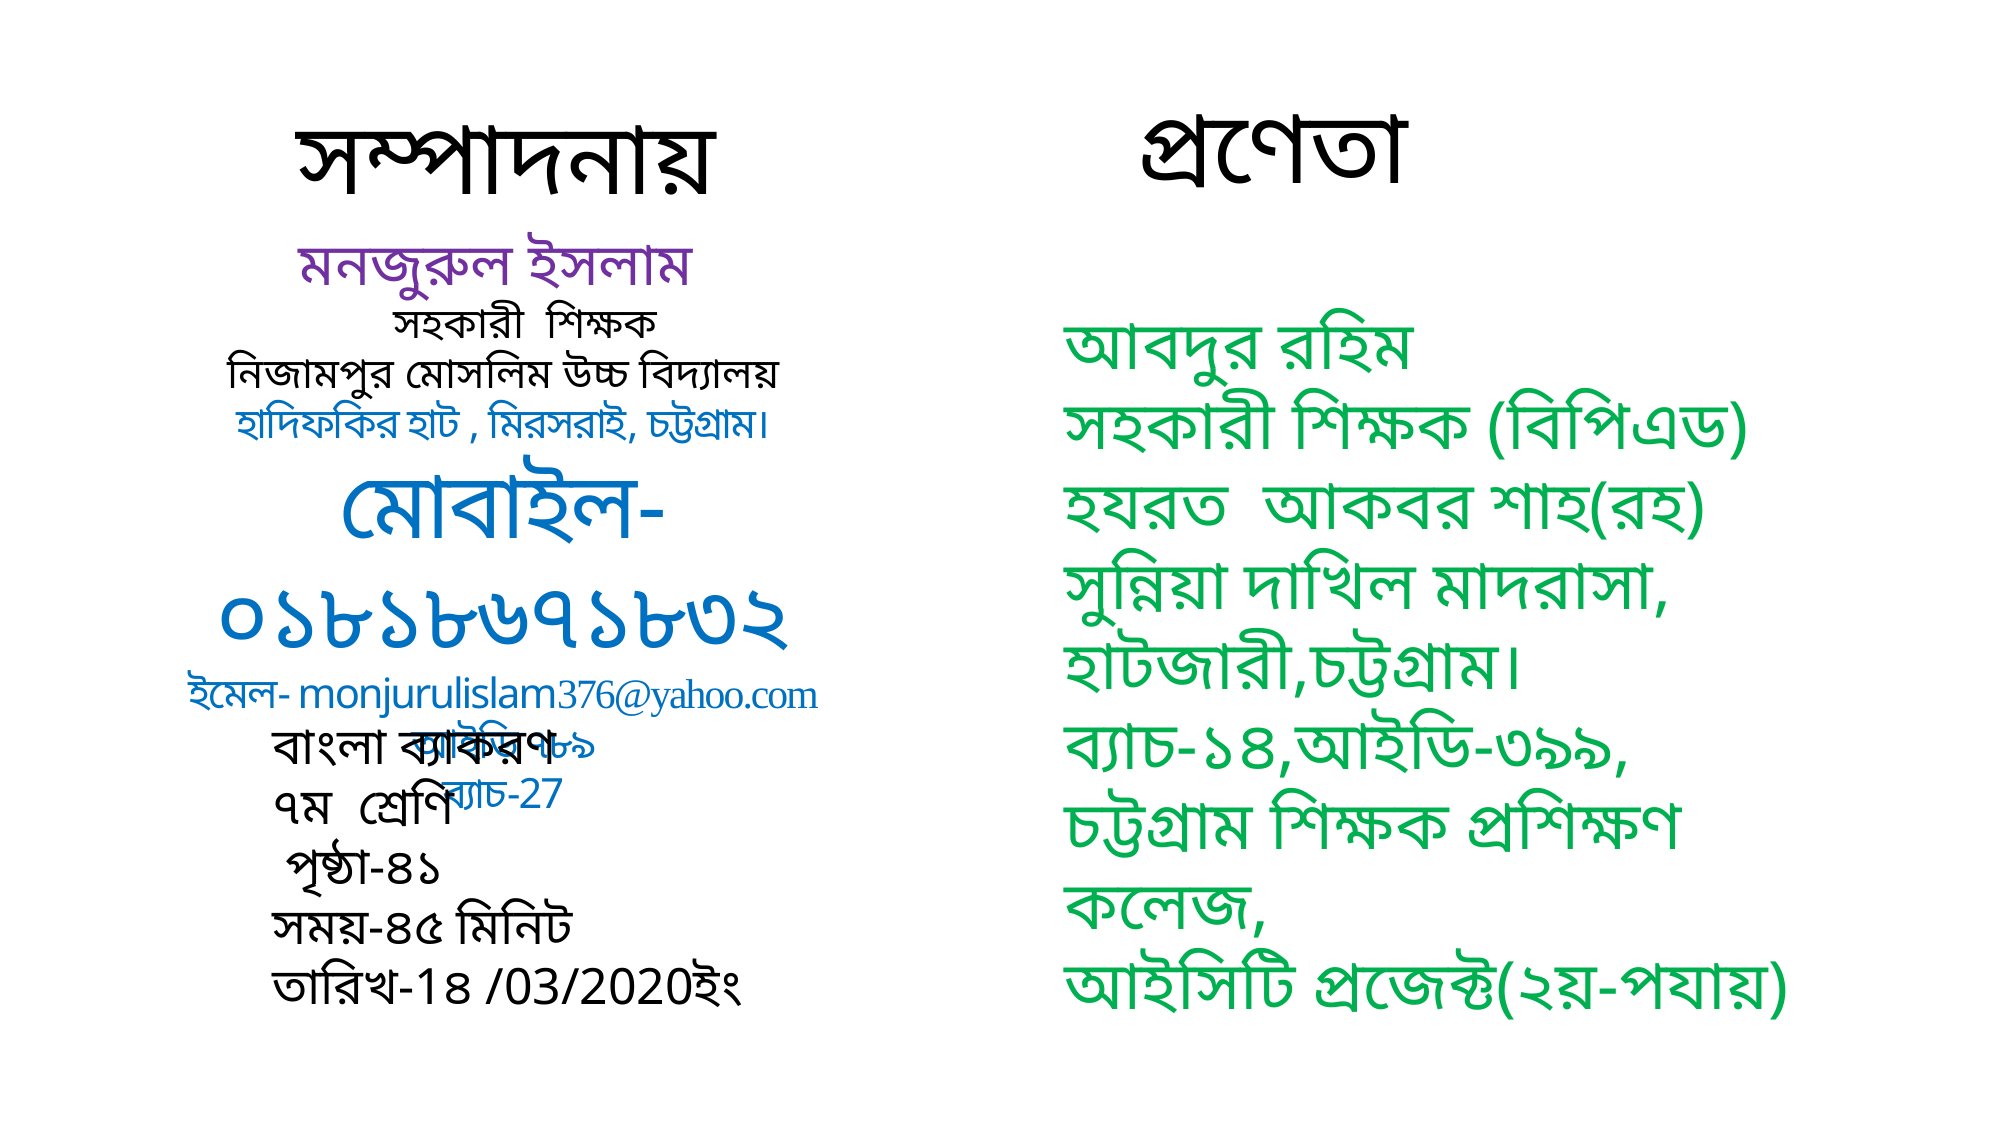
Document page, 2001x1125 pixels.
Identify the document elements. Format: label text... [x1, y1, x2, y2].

text_box মনজুরুল ইসলাম সহকারী শিক্ষক নিজামপুর মোসলিম উচ্চ বিদ্যালয় হাদিফকির হাট , মিরসরাই, চট্টগ্রাম। মোবাইল-০১৮১৮৬৭১৮৩২ ইমেল- monjurulislam376@yahoo.com আইডি ৭৮৯ ব্যাচ-27 [58, 219, 950, 895]
text_box সম্পাদনায় [282, 87, 853, 222]
text_box আবদুর রহিম সহকারী শিক্ষক (বিপিএড) হযরত আকবর শাহ(রহ) সুন্নিয়া দাখিল মাদরাসা, হাটজারী,চট্টগ্রাম। ব্যাচ-১৪,আইডি-৩৯৯, চট্টগ্রাম শিক্ষক প্রশিক্ষণ কলেজ, আইসিটি প্রজেক্ট(২য়-পযায়) [1049, 295, 1856, 1125]
text_box বাংলা ব্যাকরণ ৭ম শ্রেণি পৃষ্ঠা-৪১ সময়-৪৫ মিনিট তারিখ-1৪ /03/2020ইং [257, 707, 1049, 1103]
text_box প্রণেতা [1123, 75, 1512, 211]
